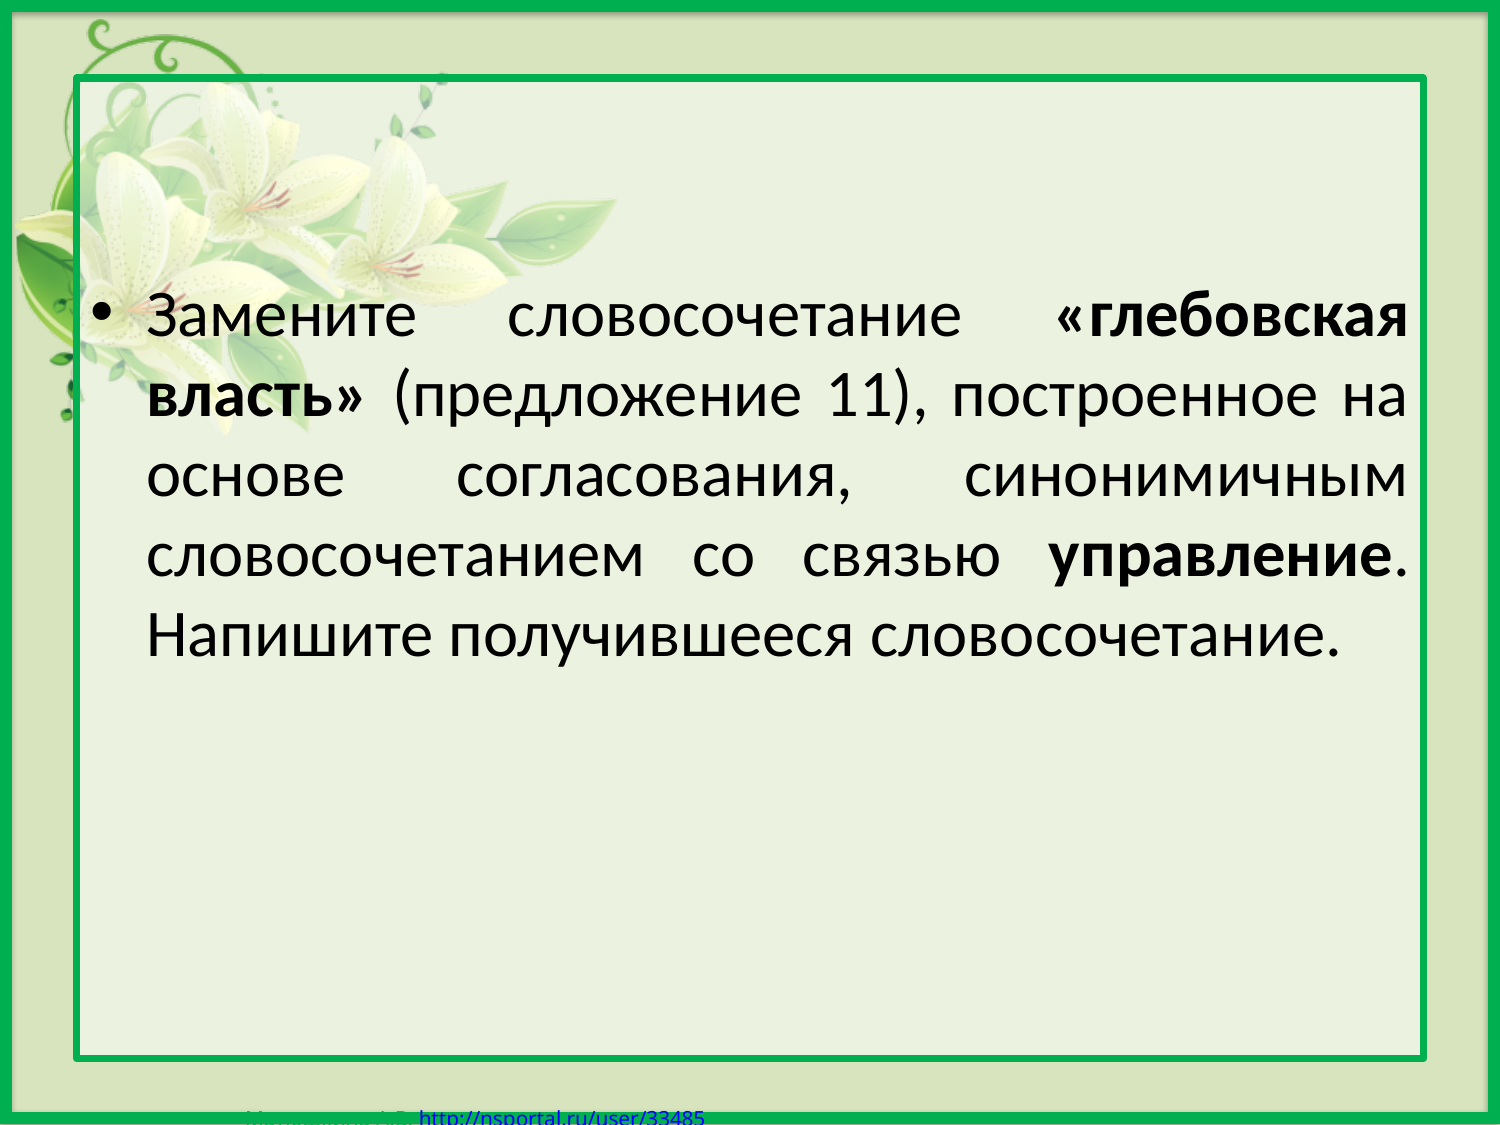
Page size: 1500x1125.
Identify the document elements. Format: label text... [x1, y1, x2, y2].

picture [15, 19, 619, 435]
list Замените словосочетание «глебовская власть» (предложение 11), построенное на основе согласования, синонимичным словосочетанием со связью управление. Напишите получившееся словосочетание. [75, 262, 1425, 1005]
